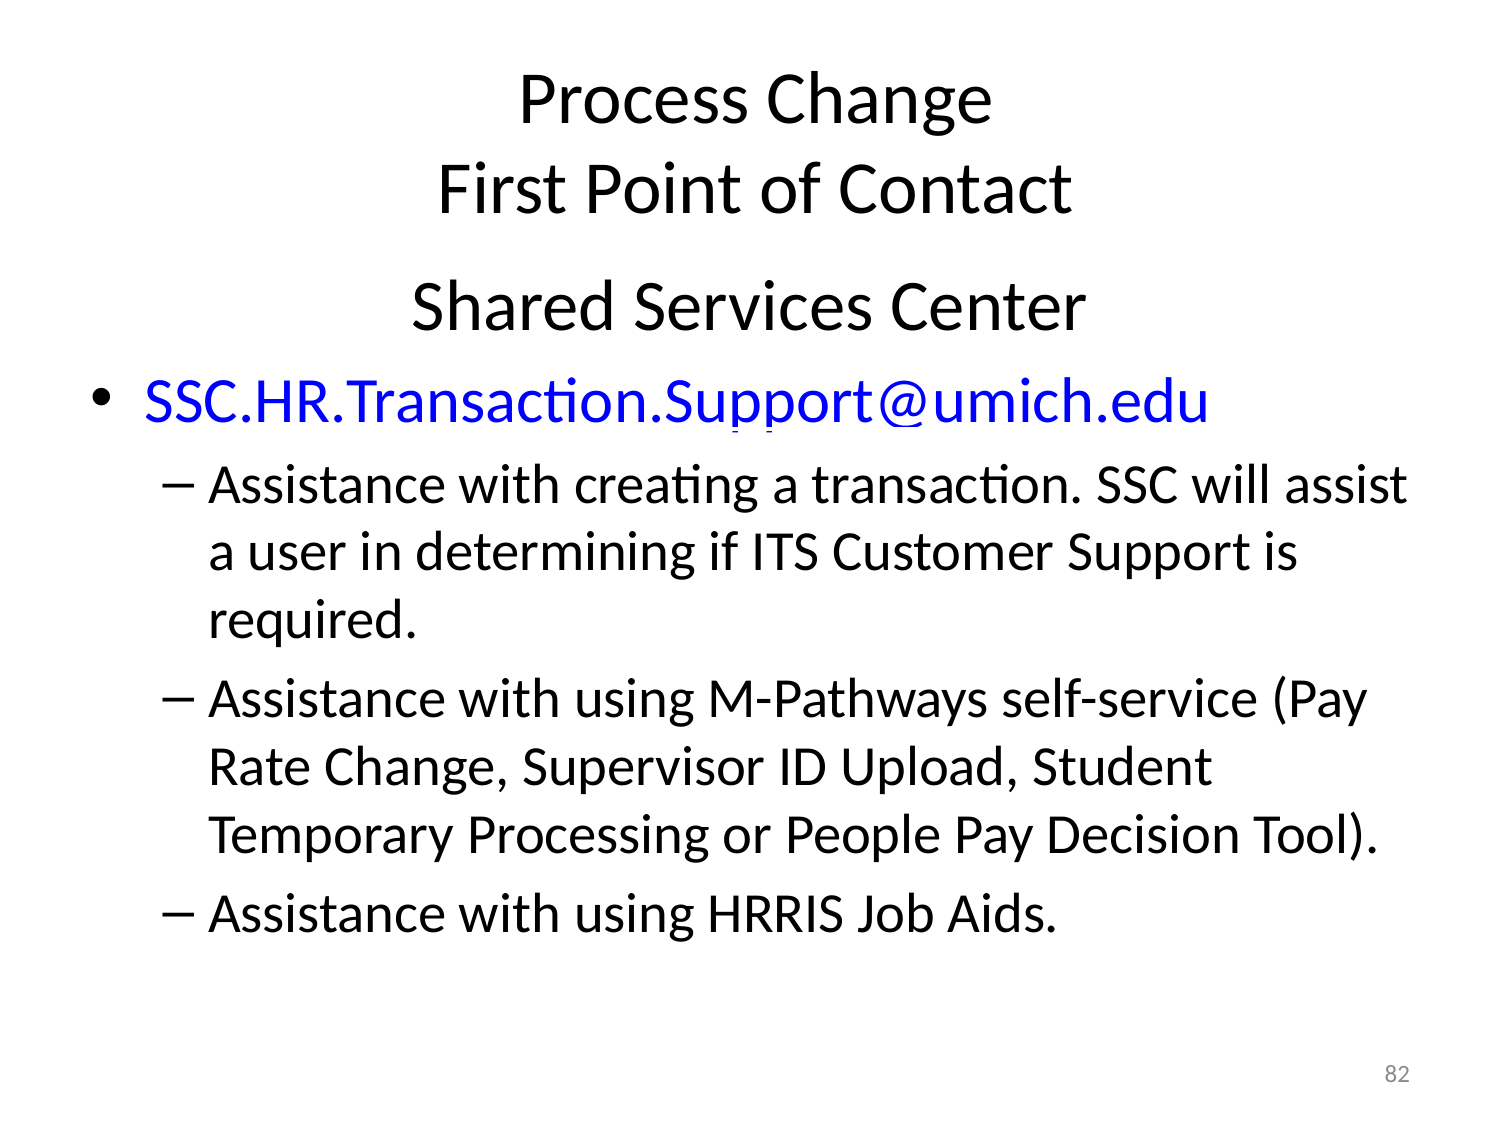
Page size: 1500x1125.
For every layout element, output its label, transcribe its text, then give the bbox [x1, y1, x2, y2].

title Process Change First Point of Contact [75, 45, 1438, 233]
slide_number 82 [1074, 1042, 1425, 1103]
list Shared Services Center SSC.HR.Transaction.Support@umich.edu Assistance with creating a transaction. SSC will assist a user in determining if ITS Customer Support is required. Assistance with using M-Pathways self-service (Pay Rate Change, Supervisor ID Upload, Student Temporary Processing or People Pay Decision Tool). Assistance with using HRRIS Job Aids. [75, 249, 1425, 1005]
